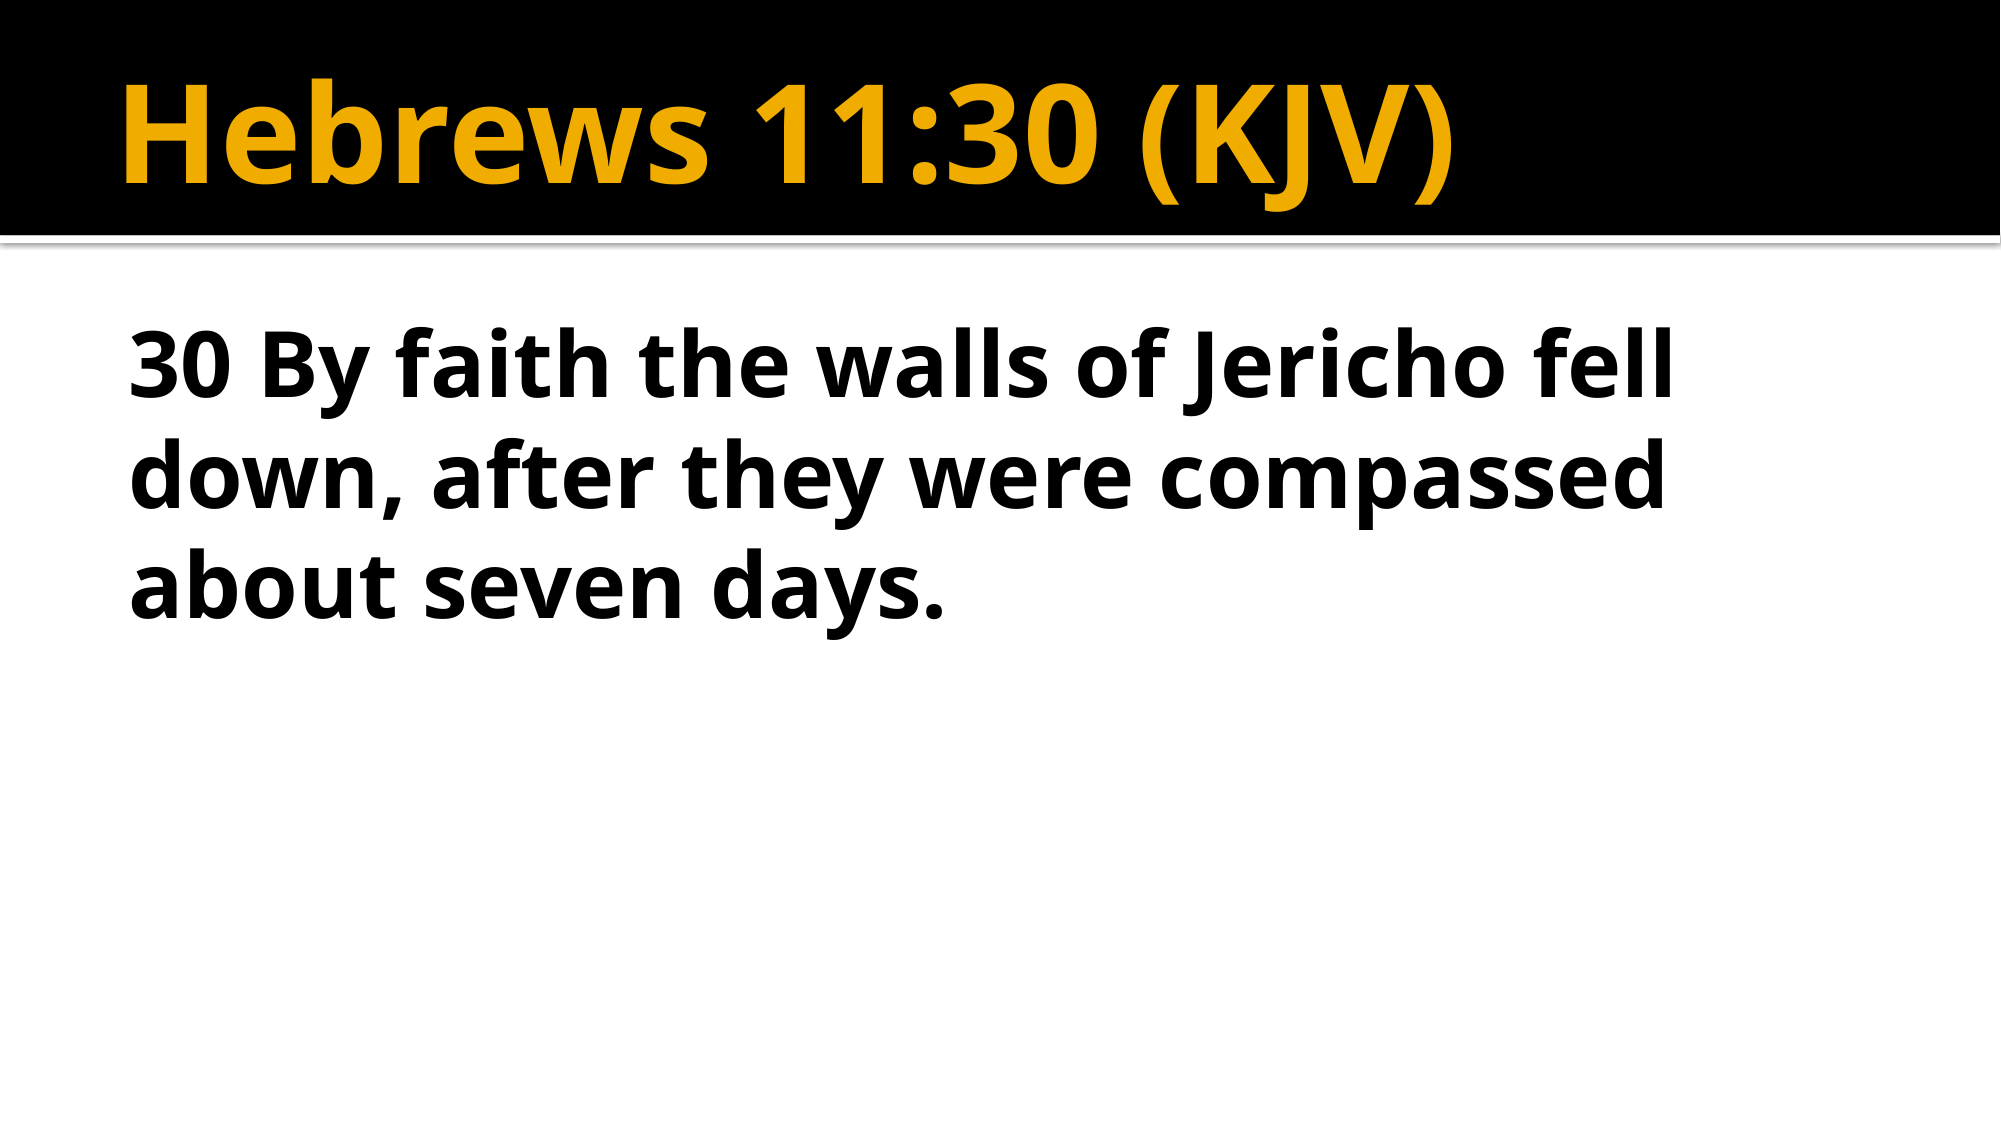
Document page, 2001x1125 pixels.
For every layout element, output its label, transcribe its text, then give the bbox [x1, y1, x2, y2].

list 30 By faith the walls of Jericho fell down, after they were compassed about seven days. [99, 291, 1900, 1050]
title Hebrews 11:30 (KJV) [99, 25, 1900, 231]
